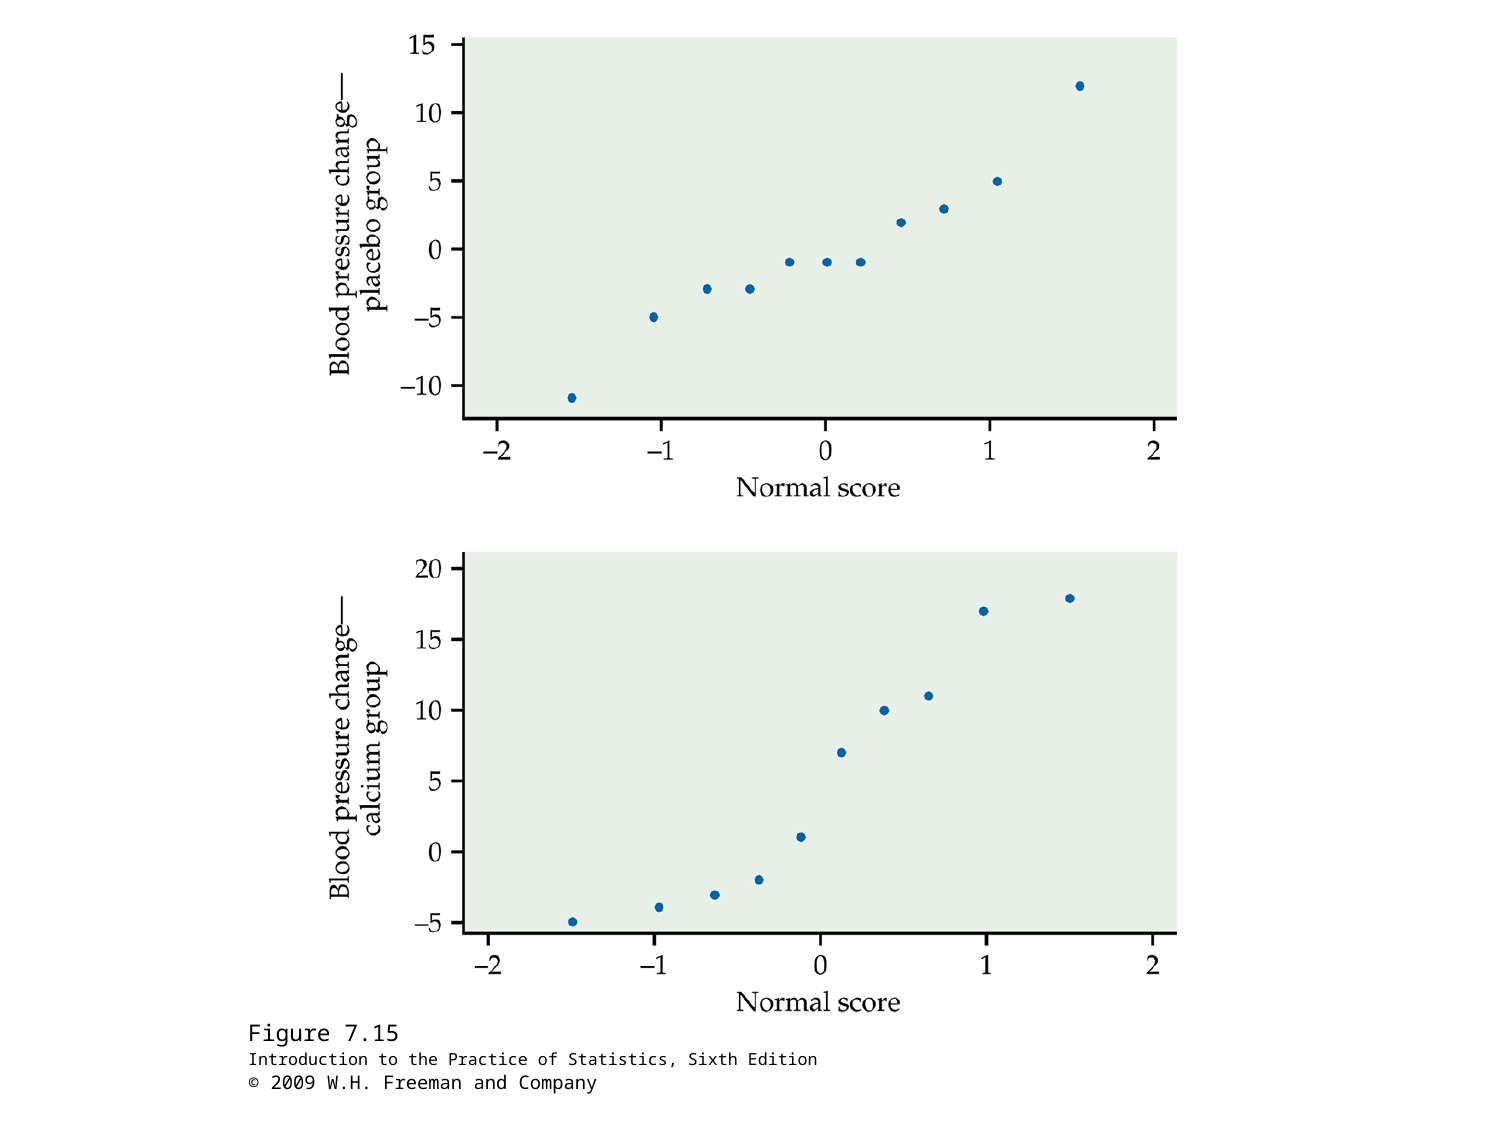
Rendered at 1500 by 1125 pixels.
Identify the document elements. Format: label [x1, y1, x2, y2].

text_box [323, 27, 1177, 1098]
